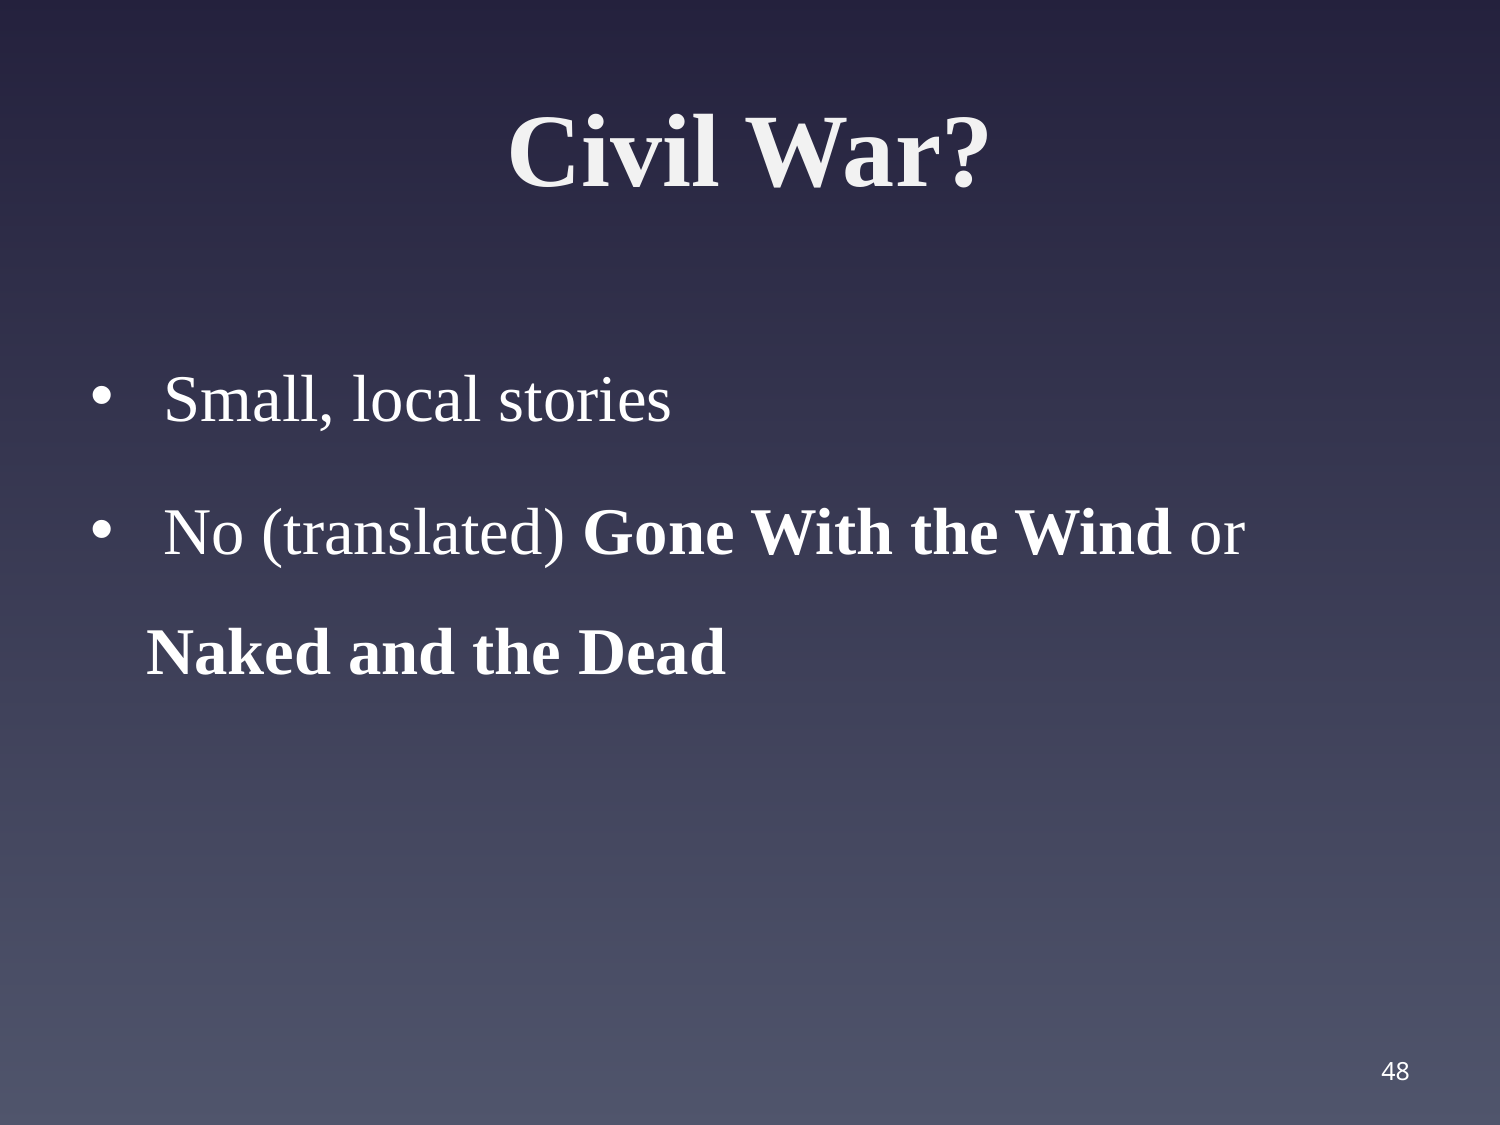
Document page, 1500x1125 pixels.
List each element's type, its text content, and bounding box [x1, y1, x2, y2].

slide_number 48 [1074, 1042, 1425, 1103]
list Small, local stories No (translated) Gone With the Wind or Naked and the Dead [75, 262, 1425, 740]
title Civil War? [75, 75, 1425, 262]
